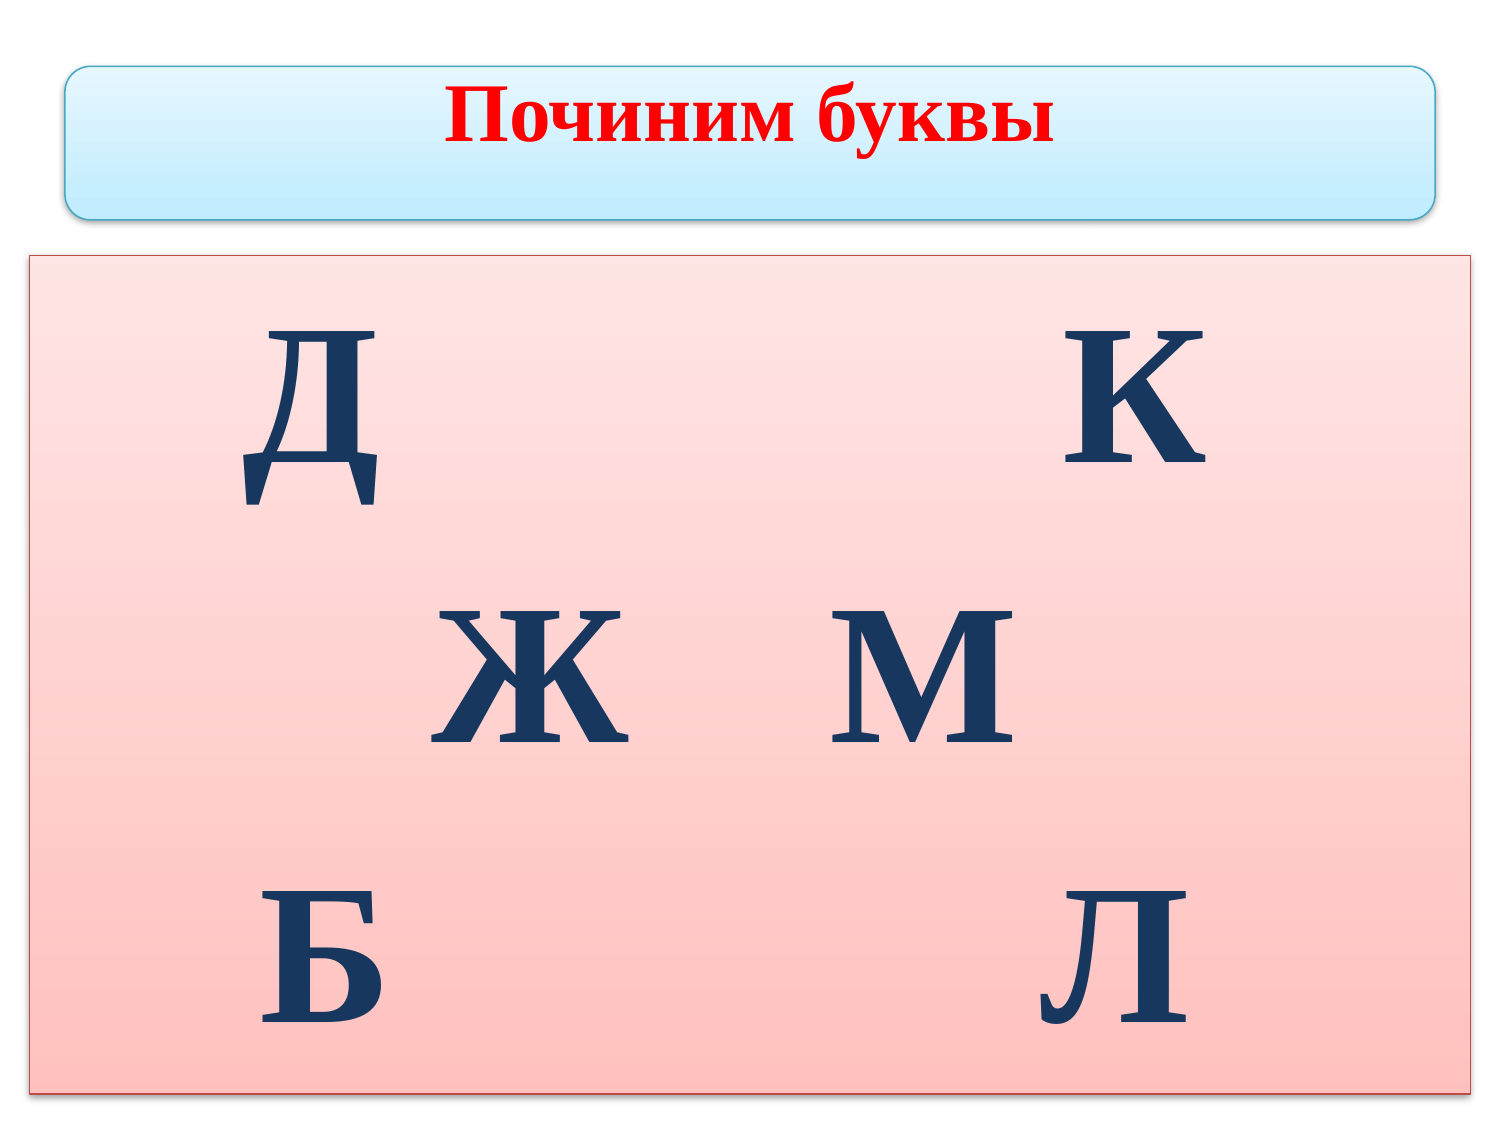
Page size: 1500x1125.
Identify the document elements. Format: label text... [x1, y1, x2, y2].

list Д К Ж М Б Л [29, 255, 1471, 1095]
title Починим буквы [75, 30, 1425, 185]
text_box [64, 70, 1436, 221]
